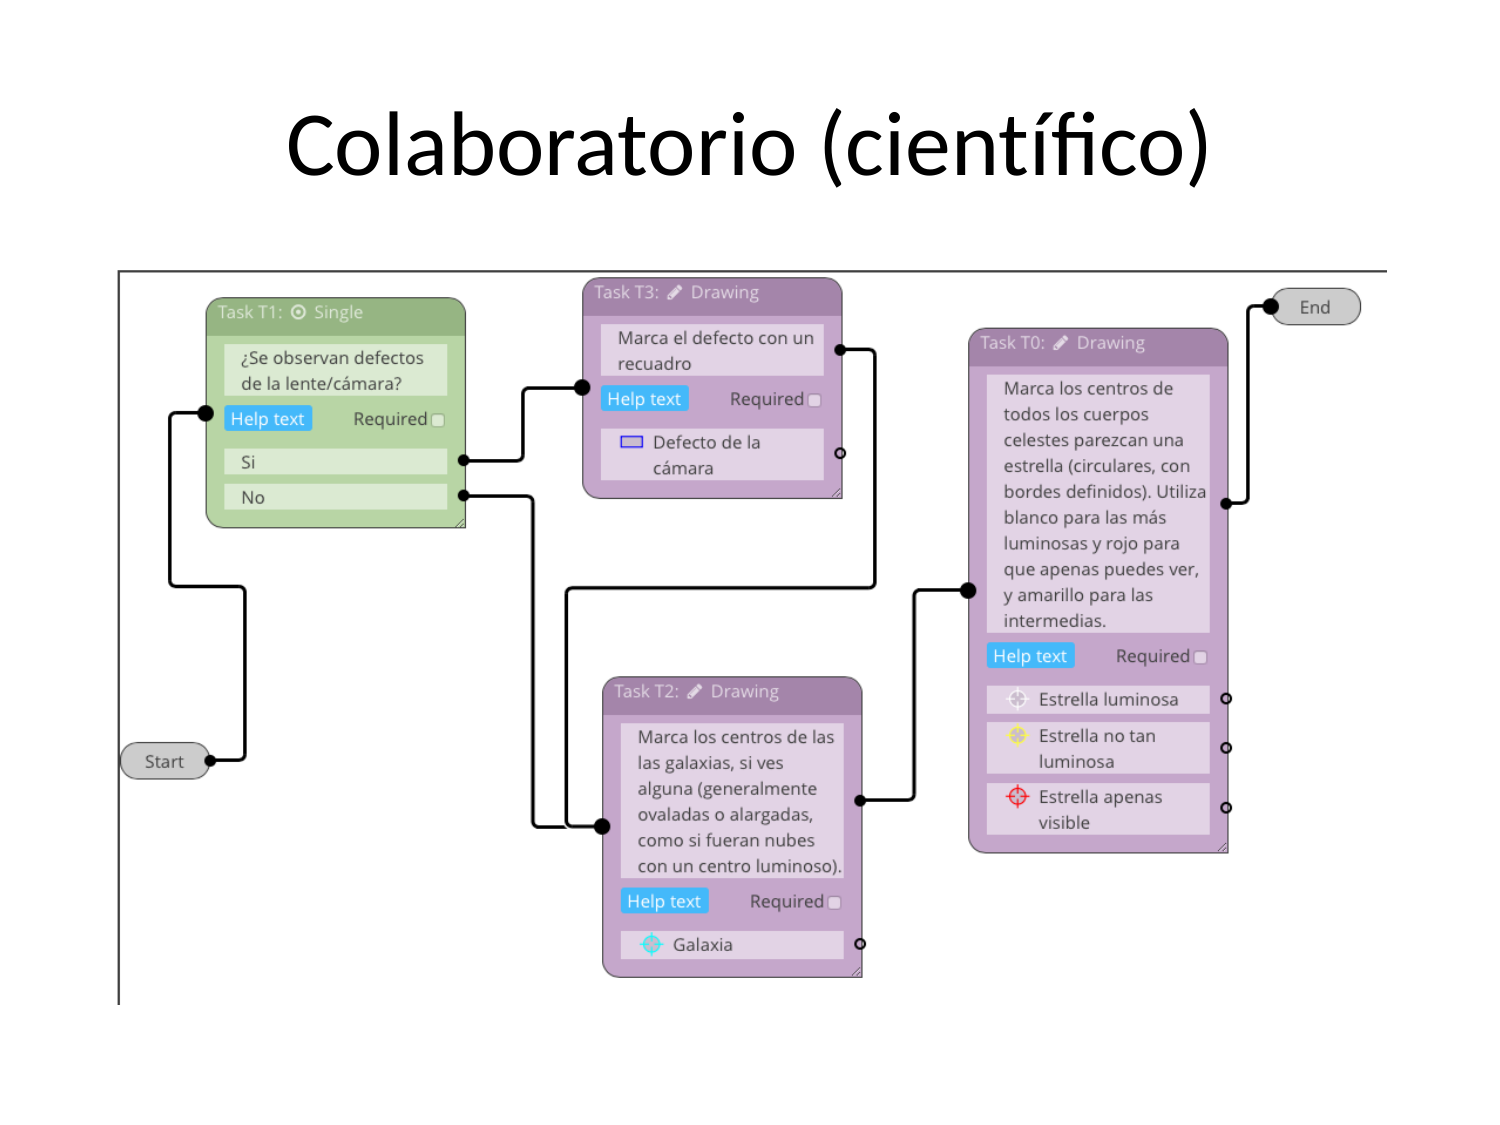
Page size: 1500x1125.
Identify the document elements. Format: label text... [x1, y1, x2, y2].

title Colaboratorio (científico) [75, 45, 1425, 233]
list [112, 262, 1388, 1006]
